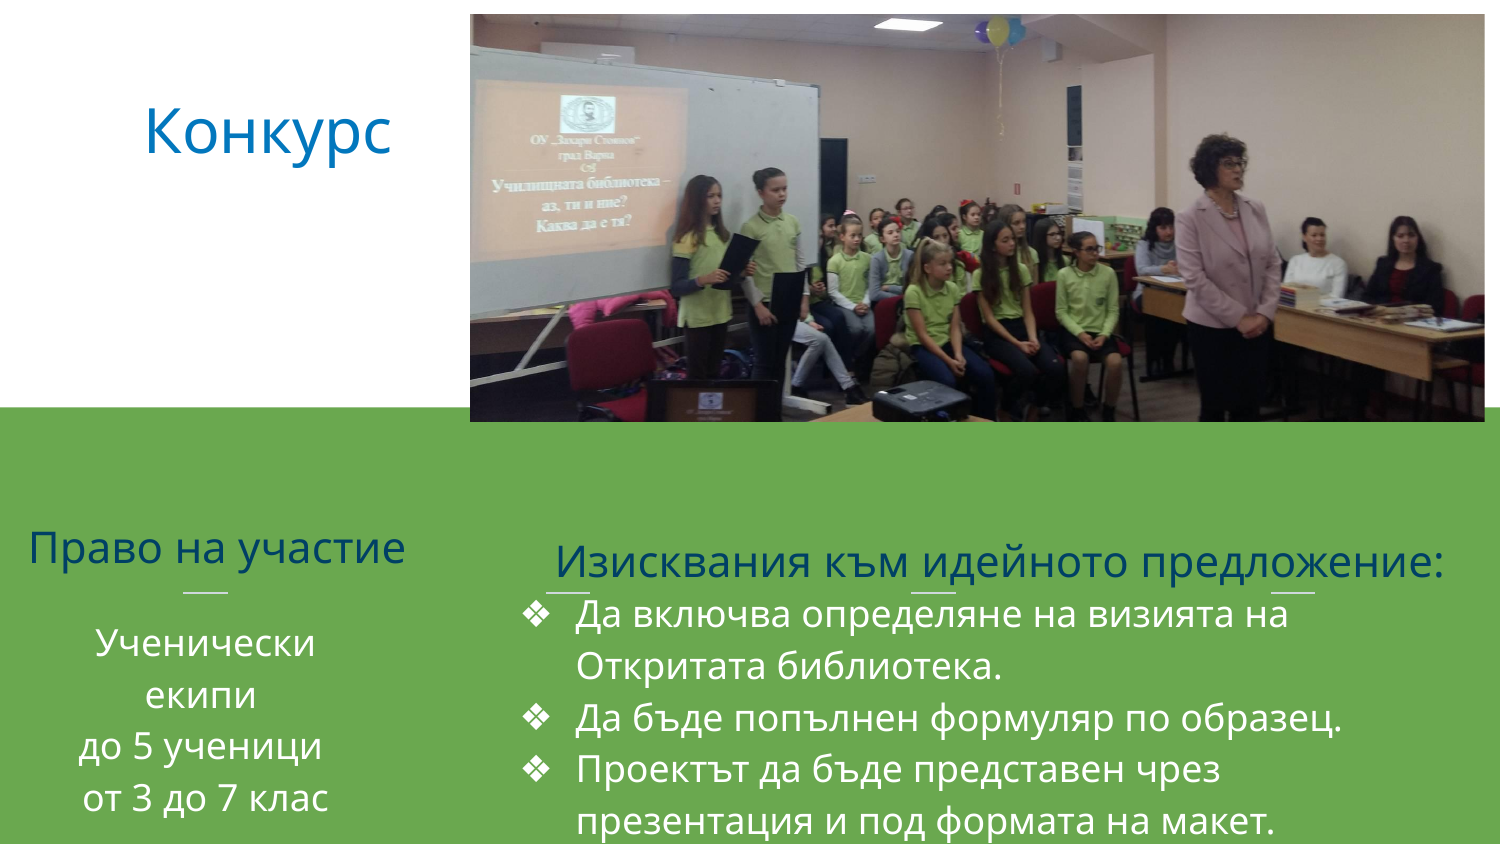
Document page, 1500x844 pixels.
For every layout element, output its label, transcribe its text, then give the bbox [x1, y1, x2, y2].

list Изисквания към идейното предложение: [515, 510, 1485, 568]
list Да включва определяне на визията на Откритата библиотека. Да бъде попълнен формуляр по образец. Проектът да бъде представен чрез презентация и под формата на макет. [485, 568, 1485, 805]
text_box [0, 0, 1500, 408]
list Право на участие [0, 496, 435, 569]
title Конкурс [51, 61, 464, 182]
list Ученически екипи до 5 ученици от 3 до 7 клас [27, 597, 385, 787]
picture [469, 13, 1485, 423]
